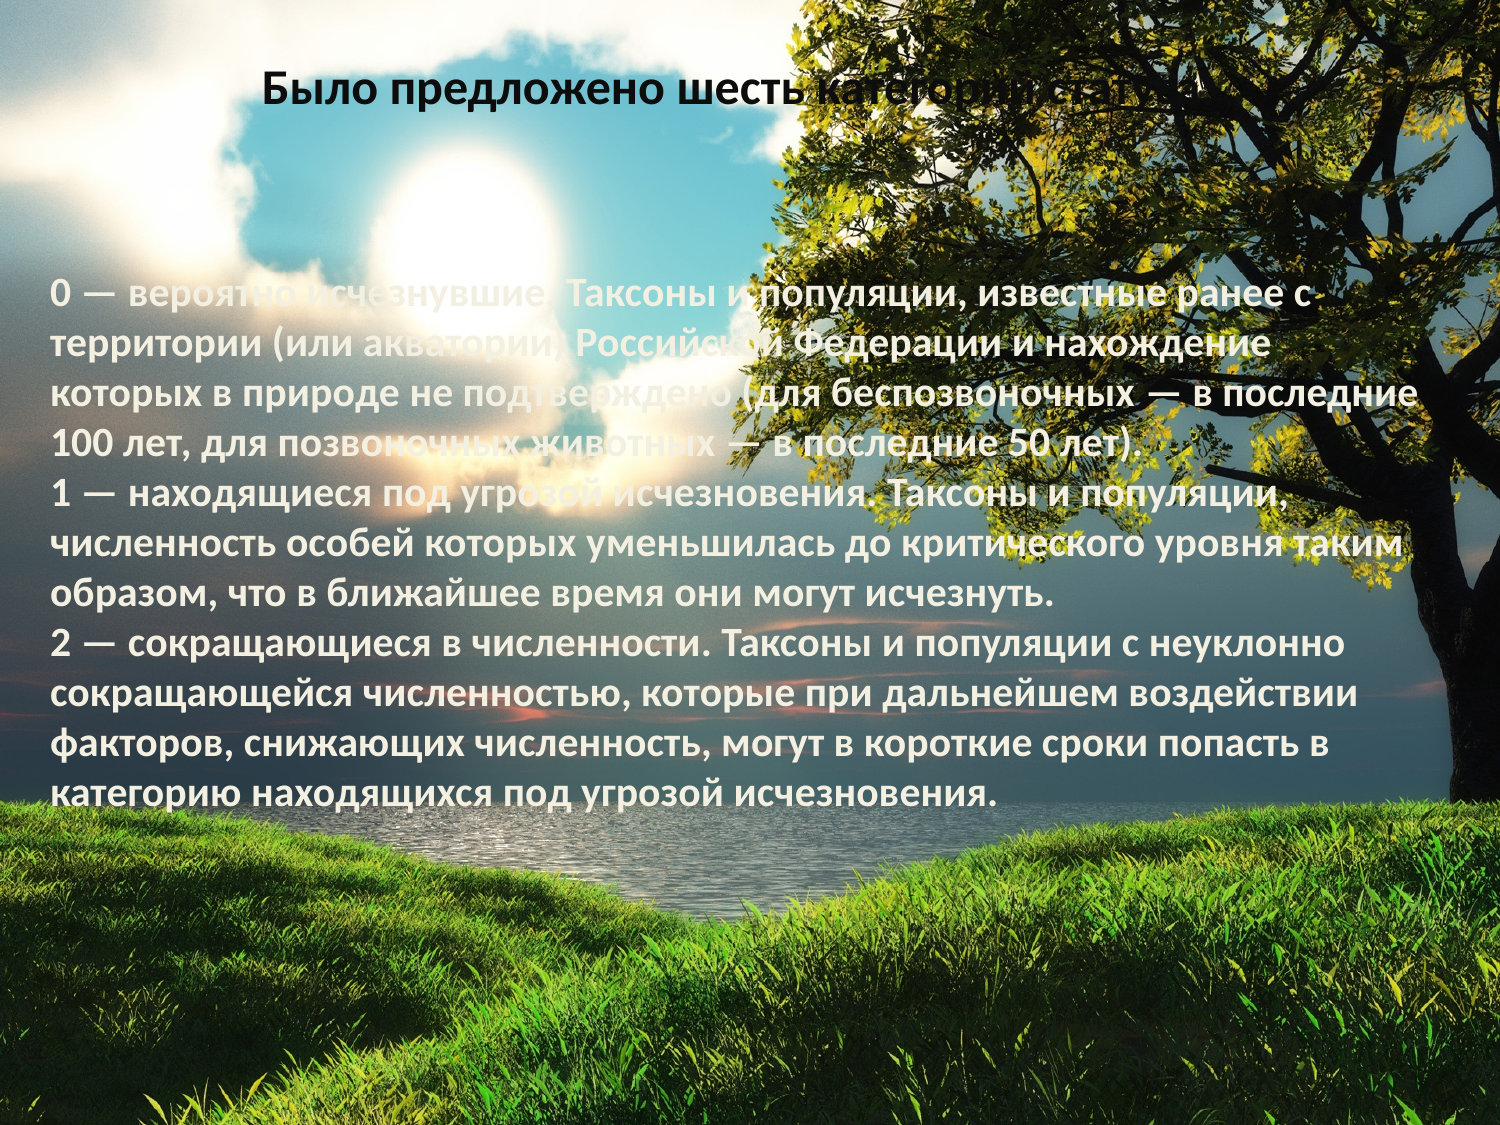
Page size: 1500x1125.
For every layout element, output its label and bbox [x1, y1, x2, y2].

list [0, 0, 1500, 1125]
